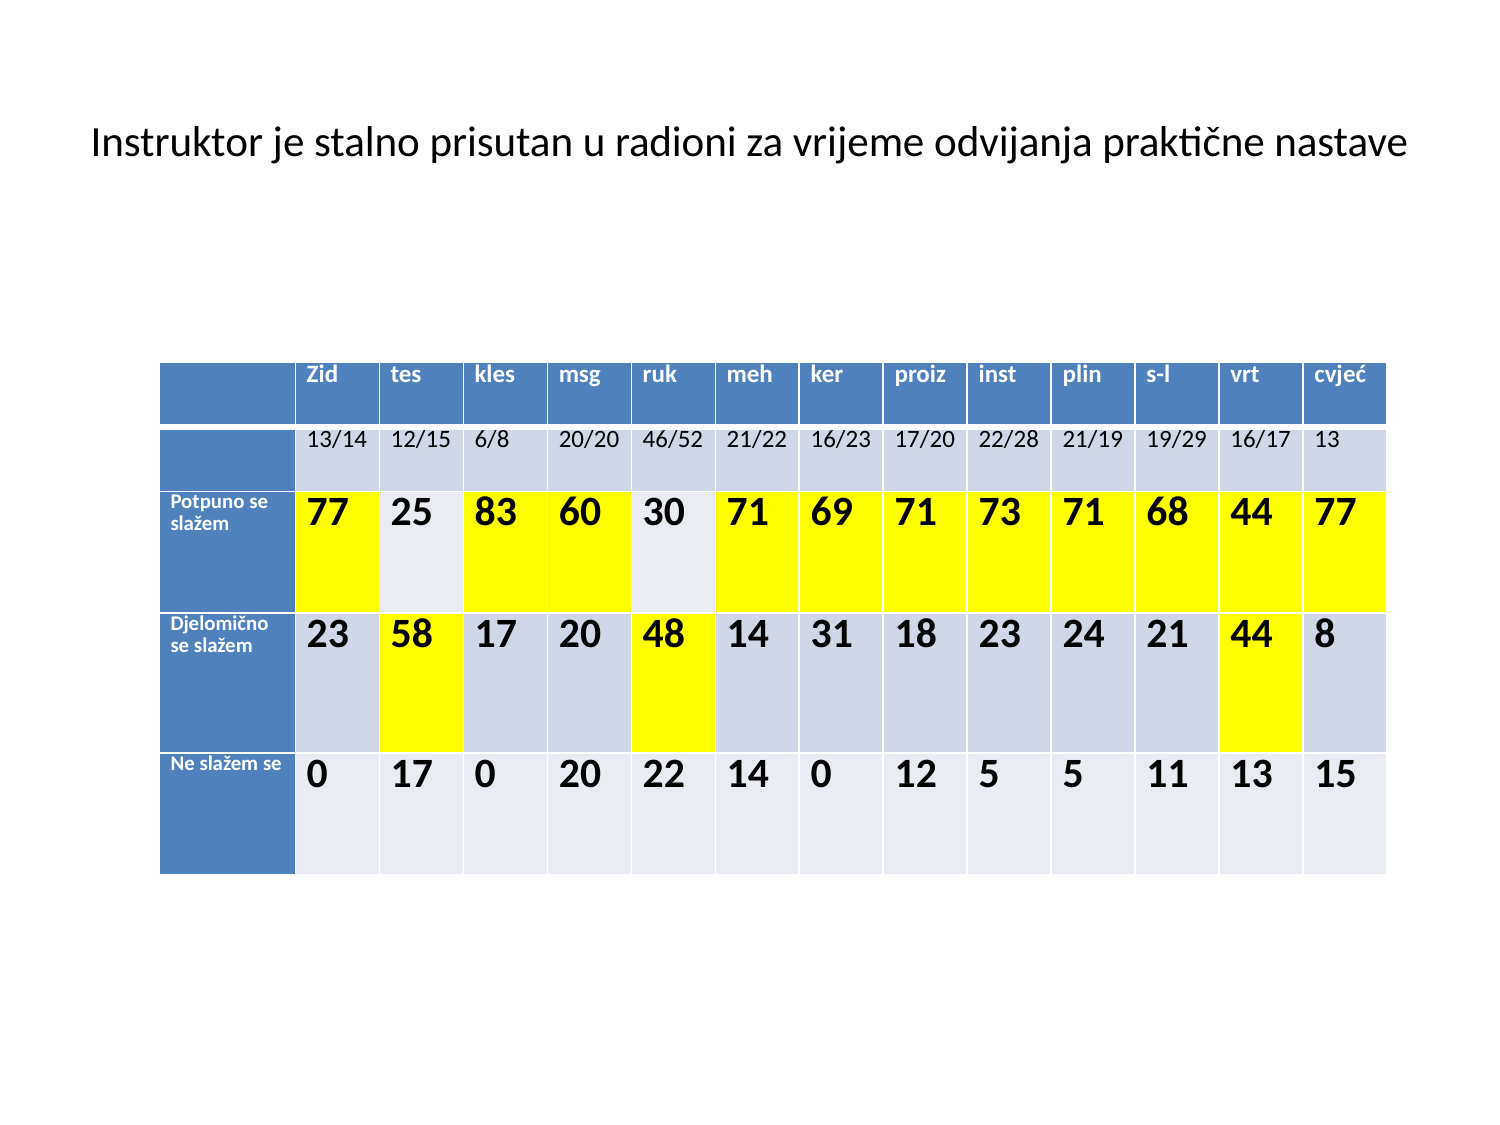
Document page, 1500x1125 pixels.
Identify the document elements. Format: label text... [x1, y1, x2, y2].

table_cell Ne slažem se [160, 754, 295, 874]
table_cell 30 [632, 492, 715, 612]
table_cell 14 [716, 614, 798, 752]
table_cell 69 [800, 492, 882, 612]
table_cell 0 [464, 754, 547, 874]
table_cell 77 [296, 492, 379, 612]
table_header tes [380, 363, 463, 424]
table_cell 8 [1304, 614, 1386, 752]
table_header plin [1052, 363, 1134, 424]
table_cell 44 [1220, 492, 1302, 612]
table_header ruk [632, 363, 715, 424]
table_cell 19/29 [1136, 430, 1218, 491]
table_cell 6/8 [464, 430, 547, 491]
table_cell 44 [1220, 614, 1302, 752]
table_cell Potpuno se slažem [160, 492, 295, 612]
table_cell 17/20 [884, 430, 966, 491]
table_cell 13/14 [296, 430, 379, 491]
table_cell 0 [800, 754, 882, 874]
table_cell 21 [1136, 614, 1218, 752]
title Instruktor je stalno prisutan u radioni za vrijeme odvijanja praktične nastave [75, 45, 1425, 233]
table_cell 20 [548, 614, 631, 752]
table_header kles [464, 363, 547, 424]
table_cell 20 [548, 754, 631, 874]
table_header s-l [1136, 363, 1218, 424]
table_cell 13 [1304, 430, 1386, 491]
table_header Zid [296, 363, 379, 424]
table_cell 71 [716, 492, 798, 612]
table_cell 15 [1304, 754, 1386, 874]
table_cell 31 [800, 614, 882, 752]
table_cell 5 [1052, 754, 1134, 874]
table_cell 17 [464, 614, 547, 752]
table_cell Djelomično se slažem [160, 614, 295, 752]
table_cell 21/19 [1052, 430, 1134, 491]
table_cell 5 [968, 754, 1050, 874]
table_cell 11 [1136, 754, 1218, 874]
table_cell 0 [296, 754, 379, 874]
table_cell 12 [884, 754, 966, 874]
table_cell 16/23 [800, 430, 882, 491]
table_cell 13 [1220, 754, 1302, 874]
table_cell 16/17 [1220, 430, 1302, 491]
table_cell 73 [968, 492, 1050, 612]
table_cell 48 [632, 614, 715, 752]
table_cell 23 [296, 614, 379, 752]
table_cell 77 [1304, 492, 1386, 612]
table_header cvjeć [1304, 363, 1386, 424]
table_header inst [968, 363, 1050, 424]
table_cell 46/52 [632, 430, 715, 491]
table_cell 24 [1052, 614, 1134, 752]
table_cell 17 [380, 754, 463, 874]
table_cell [160, 430, 295, 491]
table_header msg [548, 363, 631, 424]
list [75, 262, 1425, 1005]
table_cell 60 [548, 492, 631, 612]
table_cell 14 [716, 754, 798, 874]
table_header proiz [884, 363, 966, 424]
table_cell 23 [968, 614, 1050, 752]
table_cell 12/15 [380, 430, 463, 491]
table_cell 18 [884, 614, 966, 752]
table_cell 58 [380, 614, 463, 752]
table_cell 68 [1136, 492, 1218, 612]
table_header vrt [1220, 363, 1302, 424]
table_cell 71 [1052, 492, 1134, 612]
table_cell 22 [632, 754, 715, 874]
table_header ker [800, 363, 882, 424]
table_header meh [716, 363, 798, 424]
table_cell 25 [380, 492, 463, 612]
table_cell 83 [464, 492, 547, 612]
table_cell 71 [884, 492, 966, 612]
table_cell 20/20 [548, 430, 631, 491]
table_cell 22/28 [968, 430, 1050, 491]
table_header [160, 363, 295, 424]
table_cell 21/22 [716, 430, 798, 491]
